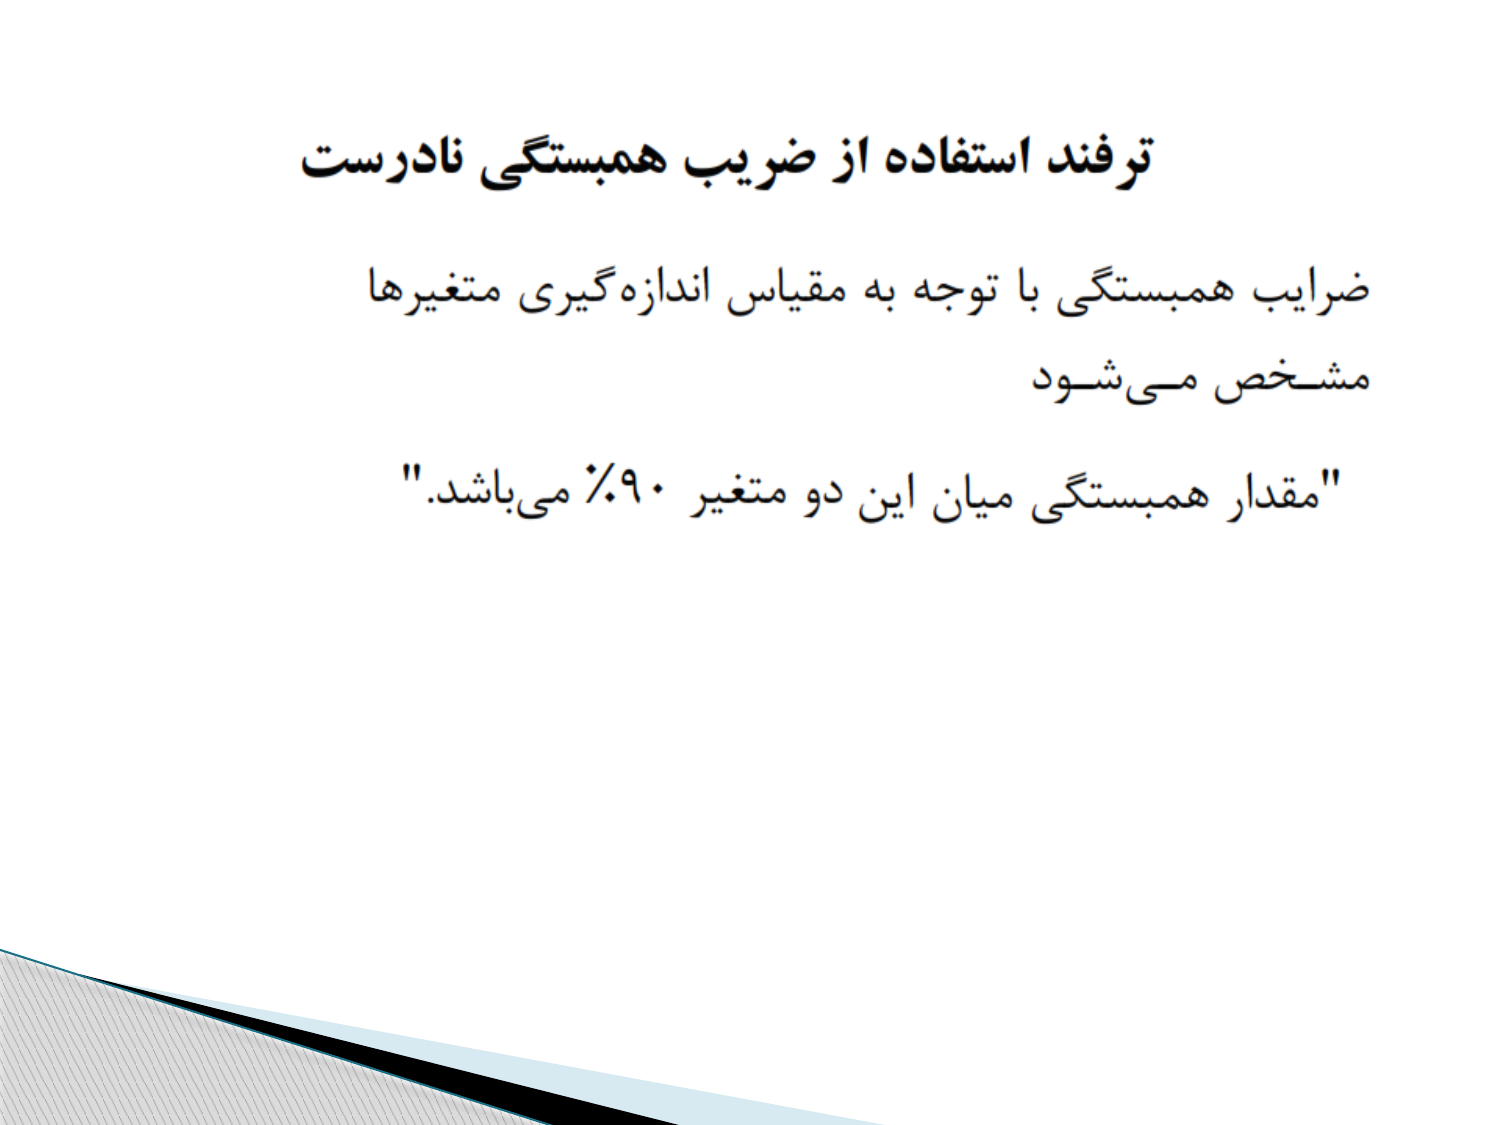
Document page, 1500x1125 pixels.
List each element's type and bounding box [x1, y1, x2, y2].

picture [349, 262, 1376, 416]
picture [287, 124, 1169, 212]
picture [399, 449, 1344, 546]
